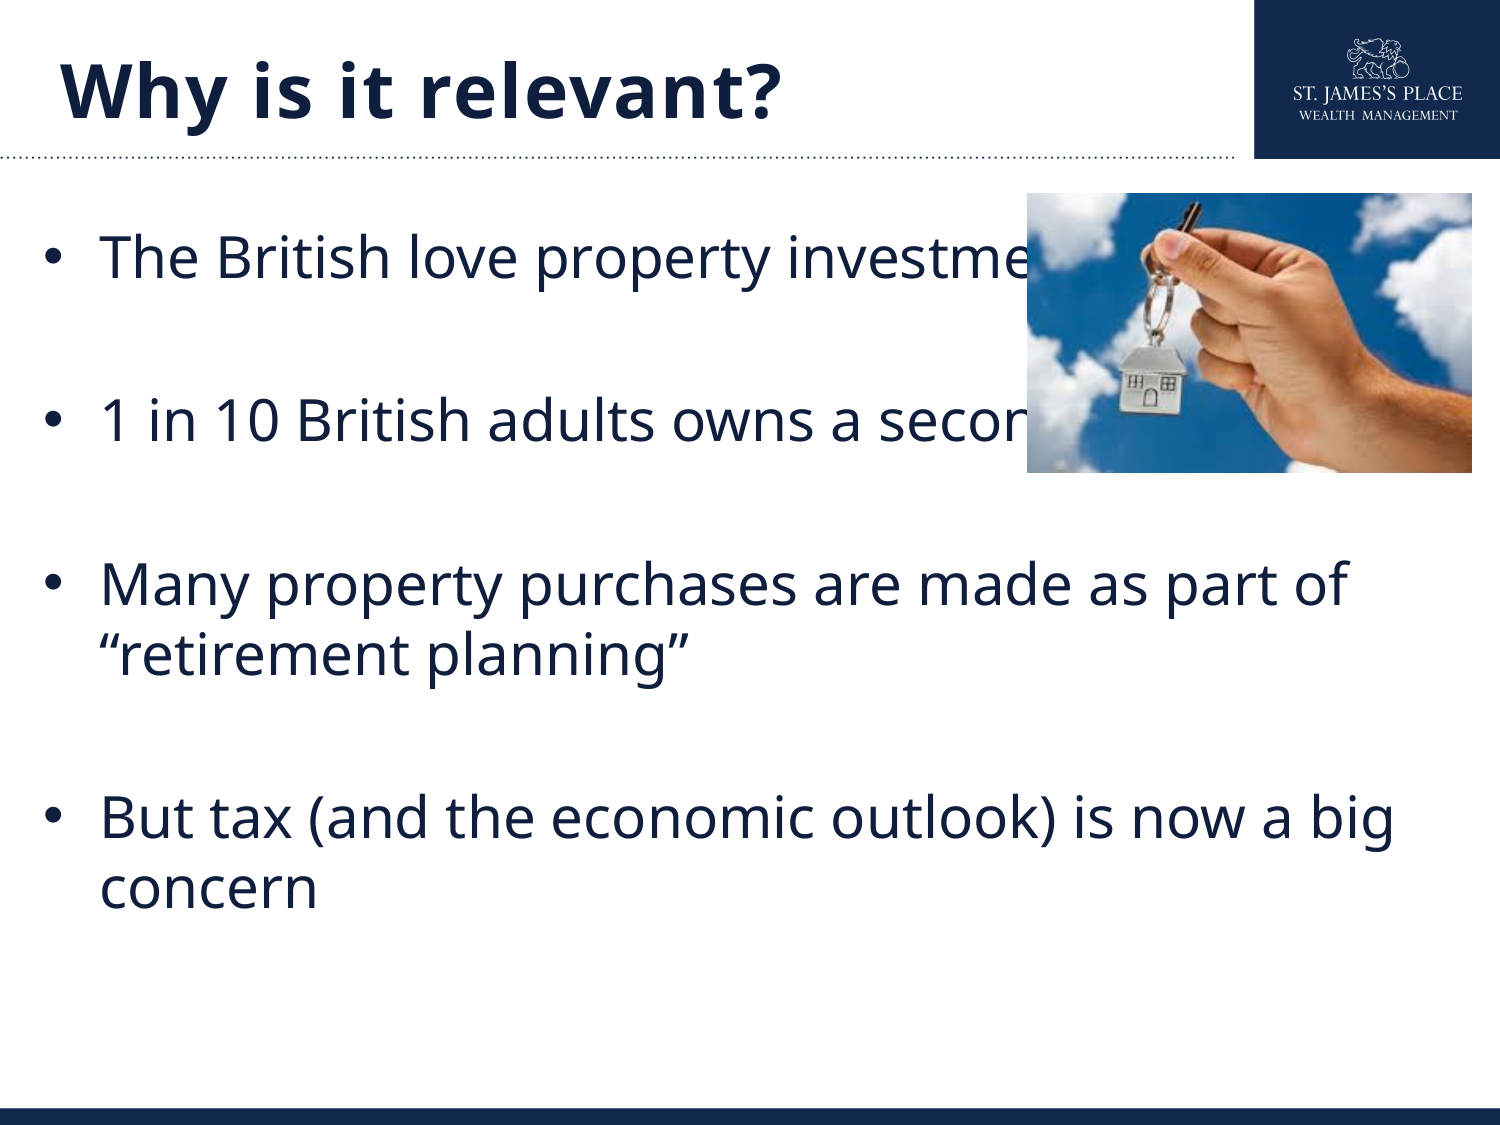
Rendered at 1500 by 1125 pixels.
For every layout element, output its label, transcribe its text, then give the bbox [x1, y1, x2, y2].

title Why is it relevant? [44, 43, 1235, 103]
picture [0, 0, 1500, 1125]
list The British love property investments! 1 in 10 British adults owns a second home Many property purchases are made as part of “retirement planning” But tax (and the economic outlook) is now a big concern [28, 212, 1437, 1019]
